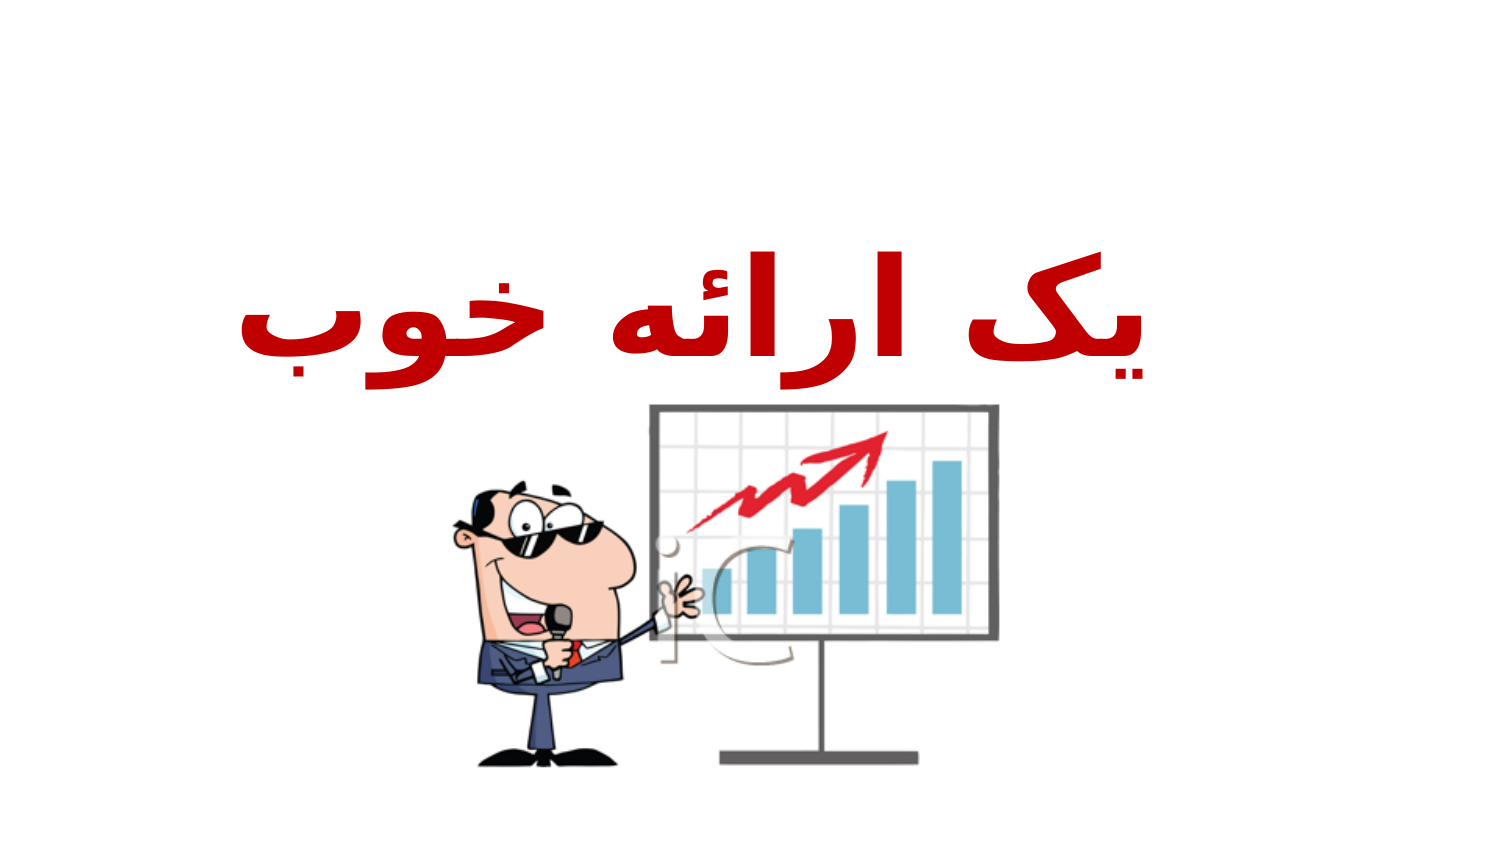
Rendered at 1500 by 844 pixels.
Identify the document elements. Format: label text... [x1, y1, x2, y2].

title یک ارائه خوب [187, 134, 1200, 385]
picture [437, 396, 1013, 785]
